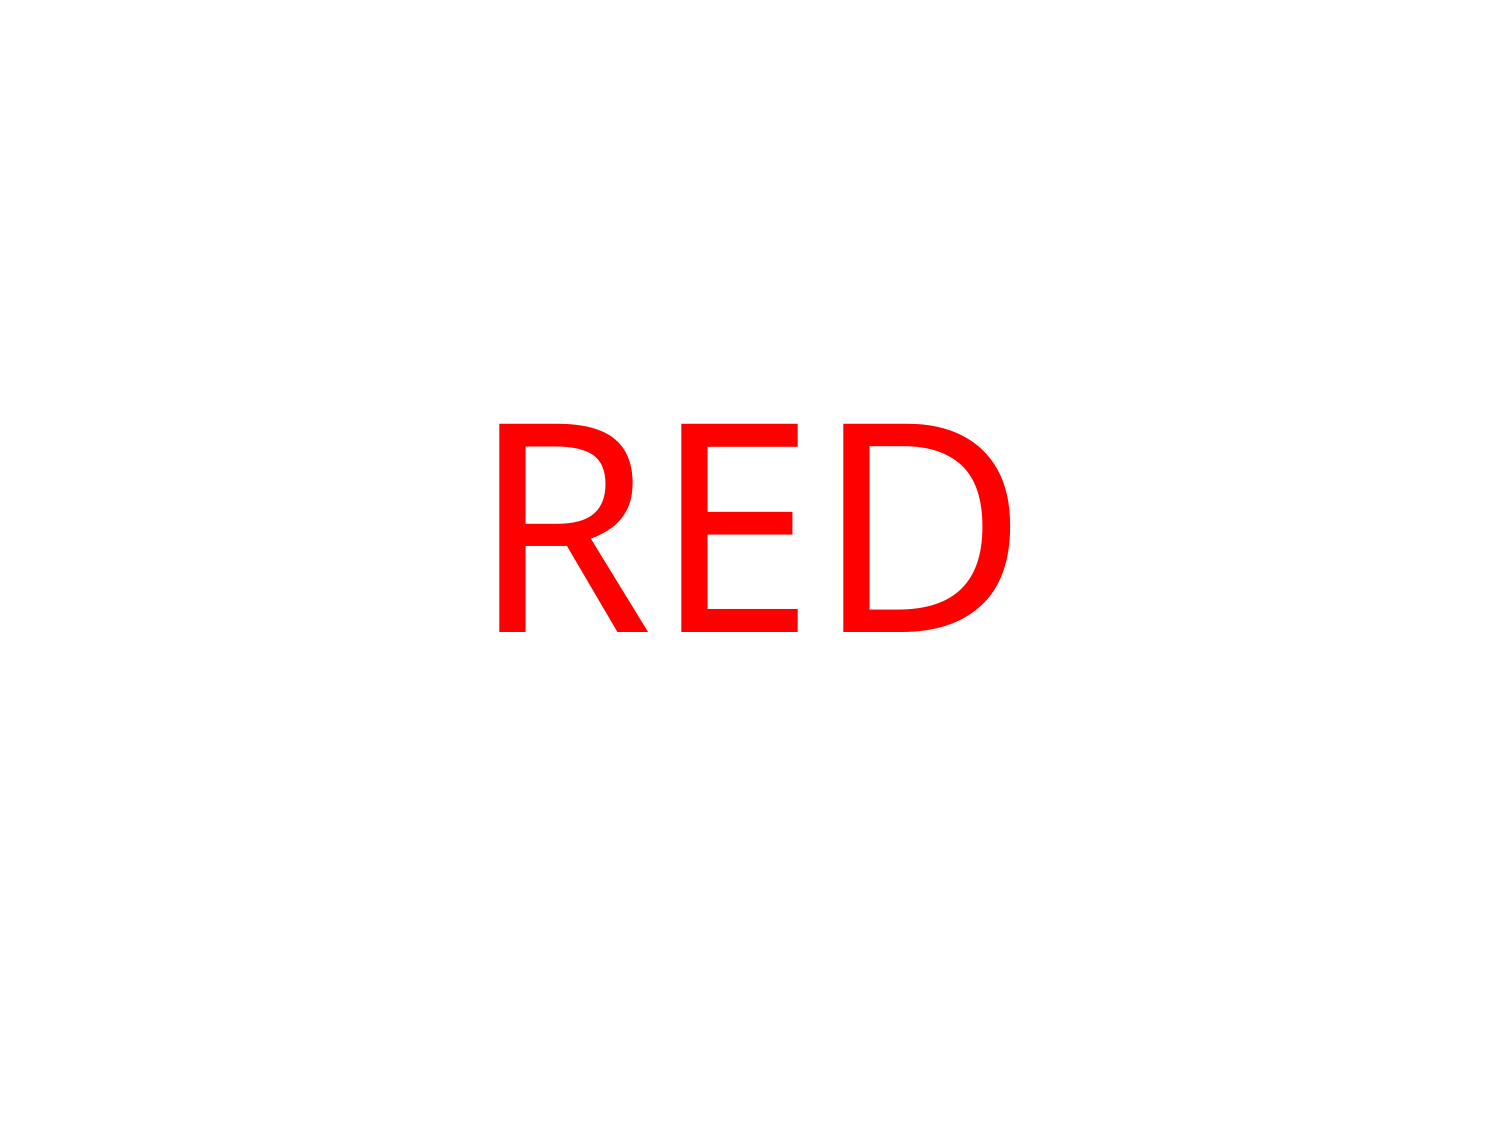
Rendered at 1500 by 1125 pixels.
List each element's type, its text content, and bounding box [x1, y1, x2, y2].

title RED [75, 45, 1425, 988]
